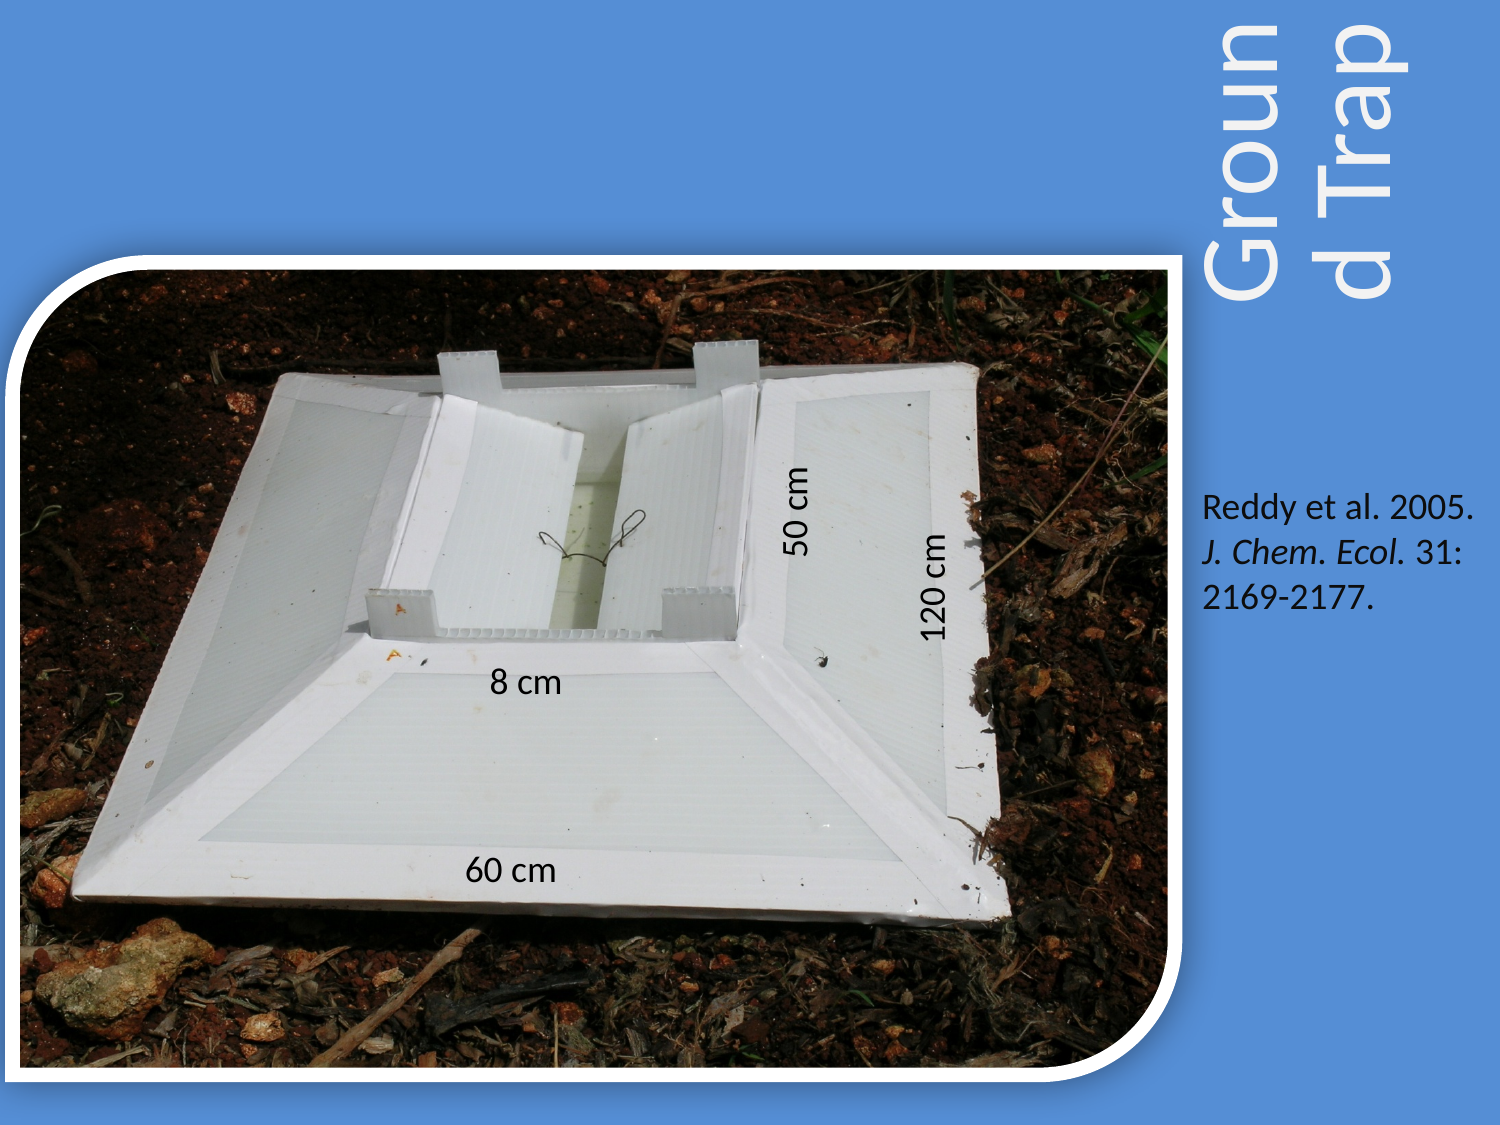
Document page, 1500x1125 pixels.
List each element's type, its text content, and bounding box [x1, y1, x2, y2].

picture [12, 262, 1176, 1076]
title Ground Trap [1112, 0, 1500, 325]
text_box Reddy et al. 2005. J. Chem. Ecol. 31: 2169-2177. [1187, 474, 1500, 625]
